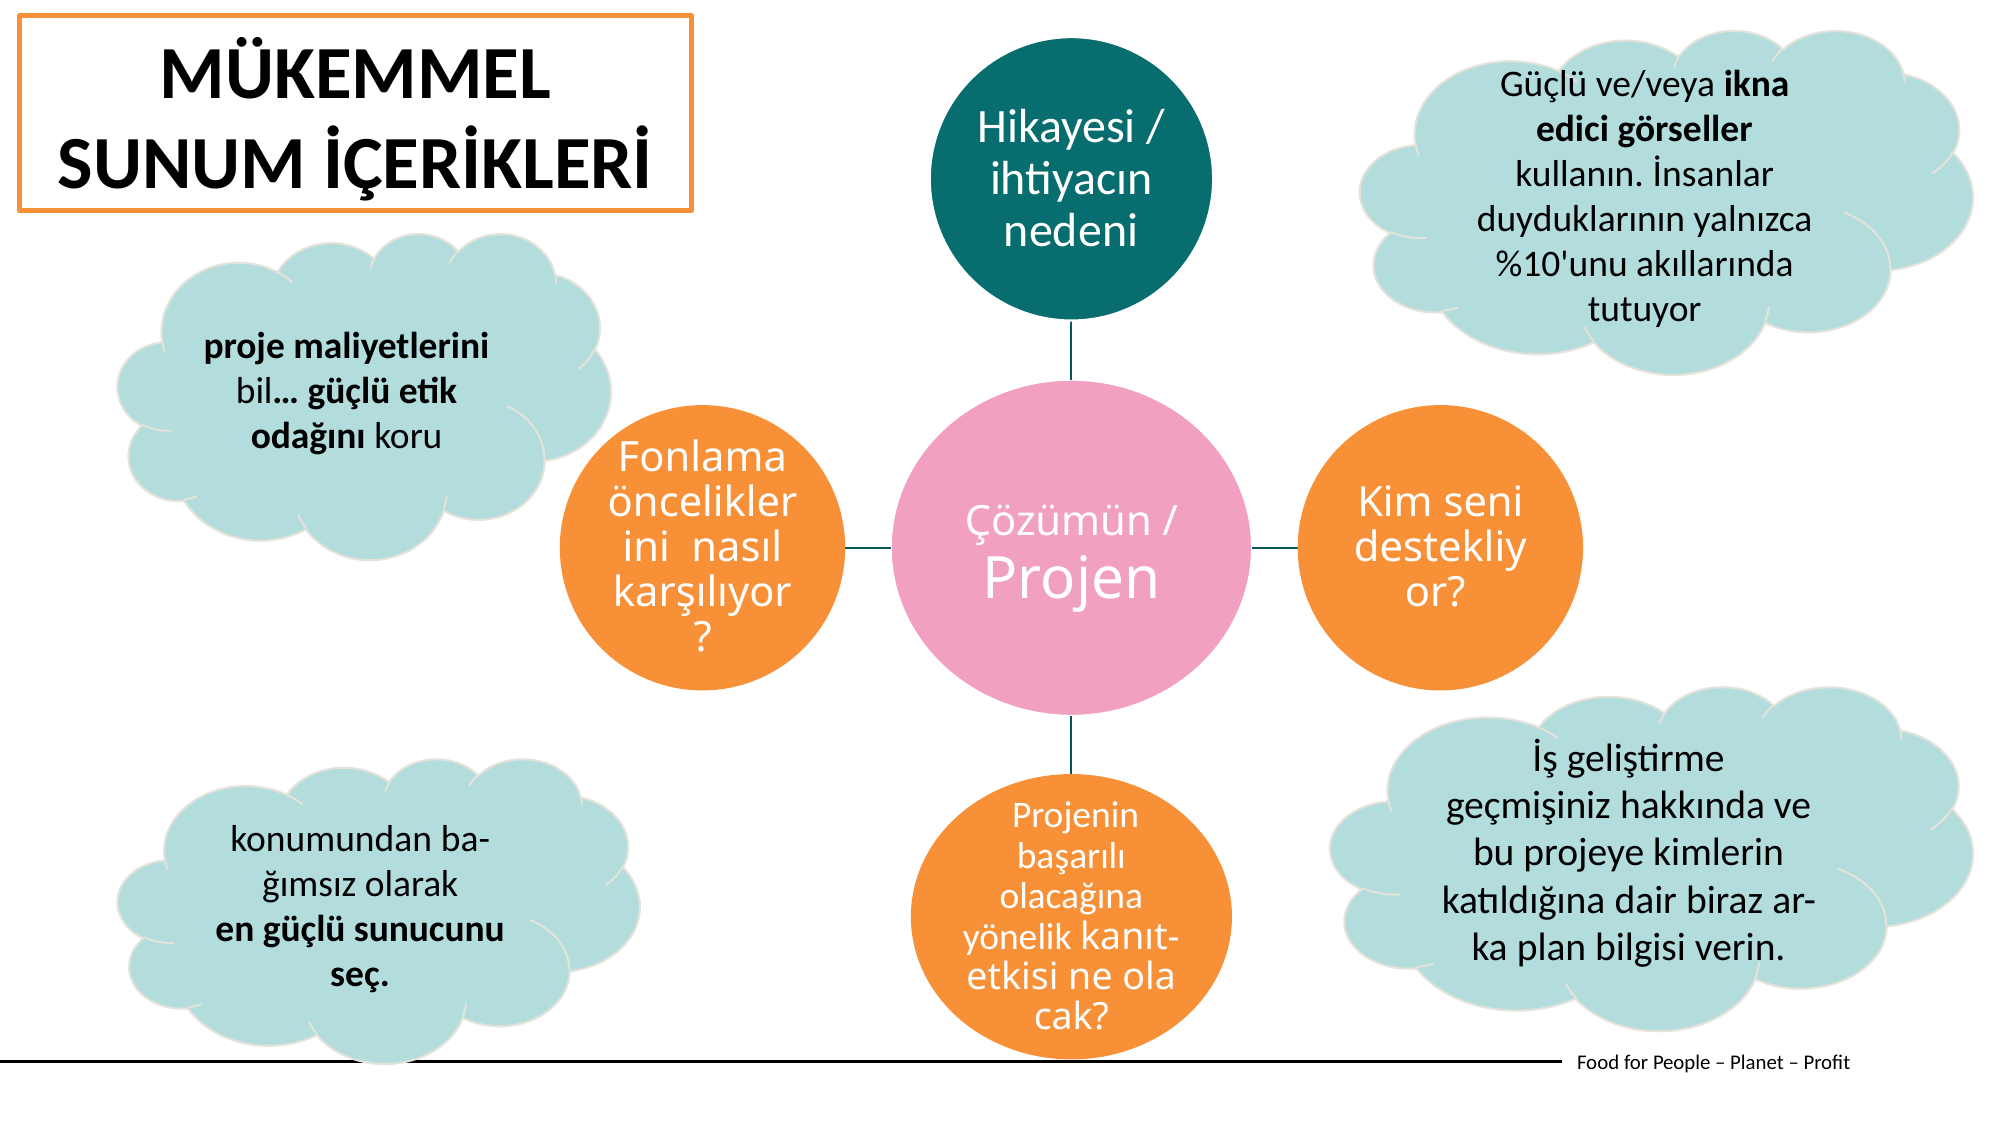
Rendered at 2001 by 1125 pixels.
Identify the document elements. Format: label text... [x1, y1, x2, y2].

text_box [339, 33, 1804, 1063]
text_box proje maliyetlerini bil… güçlü etik odağını koru [116, 242, 339, 556]
text_box konumundan ba-ğımsız olarak en güçlü sunucunu seç. [116, 766, 339, 1055]
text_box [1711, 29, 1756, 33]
text_box Güçlü ve/veya ikna edici görseller kullanın. İnsanlar duyduklarının yalnızca %10'unu akıllarında tutuyor [1804, 30, 1975, 334]
text_box MÜKEMMEL SUNUM İÇERİKLERİ [19, 15, 692, 211]
text_box İş geliştirme geçmişiniz hakkında ve bu projeye kimlerin katıldığına dair biraz ar-ka plan bilgisi verin. [1804, 686, 1975, 990]
